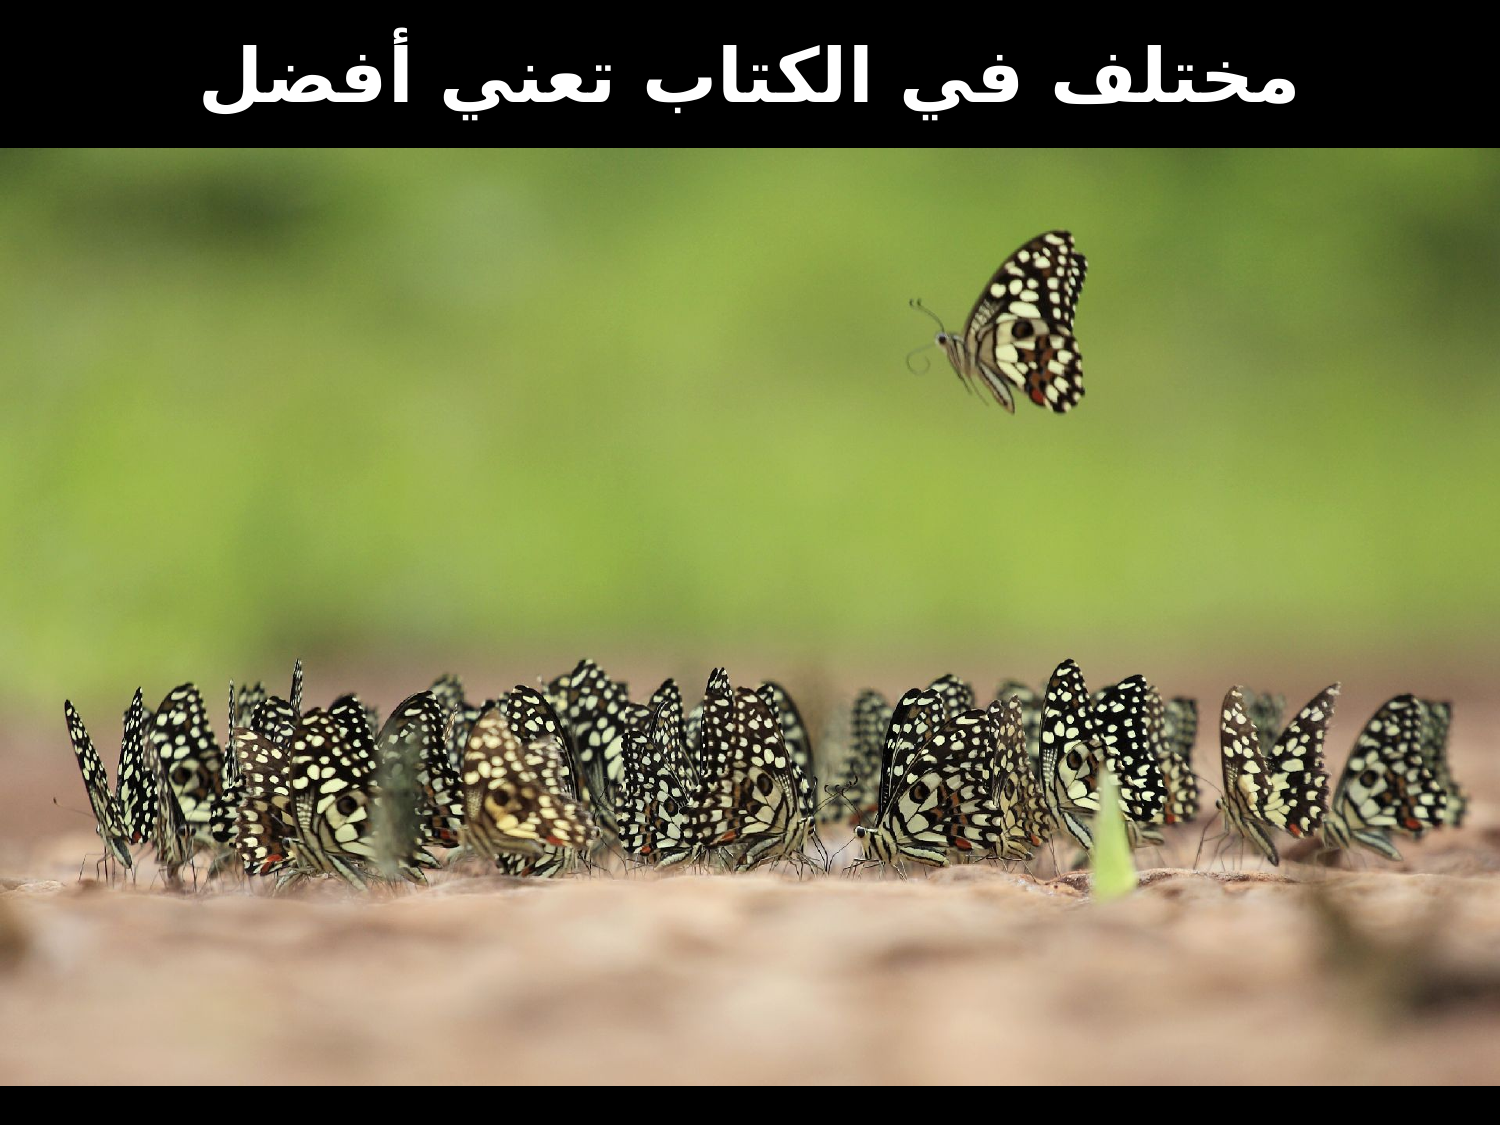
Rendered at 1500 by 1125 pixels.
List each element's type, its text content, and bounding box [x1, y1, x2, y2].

picture [0, 148, 1500, 1086]
title مختلف في الكتاب تعني أفضل [0, 4, 1500, 141]
